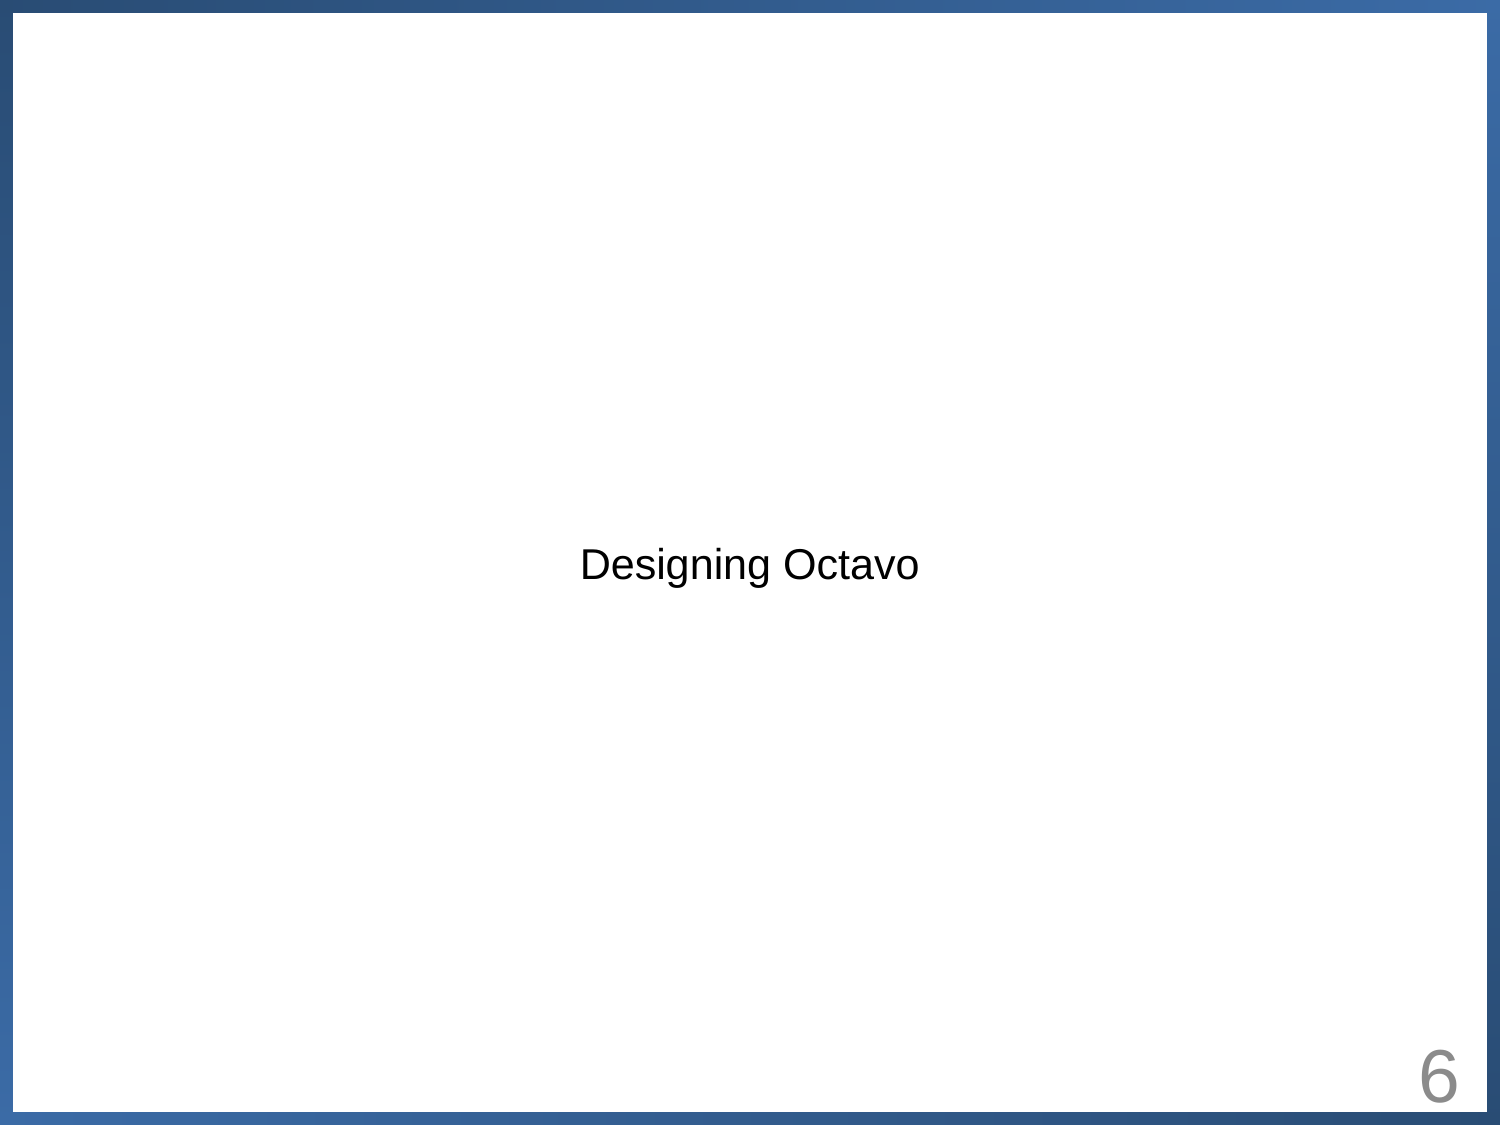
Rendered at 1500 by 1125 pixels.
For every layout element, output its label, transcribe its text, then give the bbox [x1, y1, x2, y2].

title Designing Octavo [75, 528, 1425, 597]
slide_number 6 [1125, 1042, 1475, 1103]
